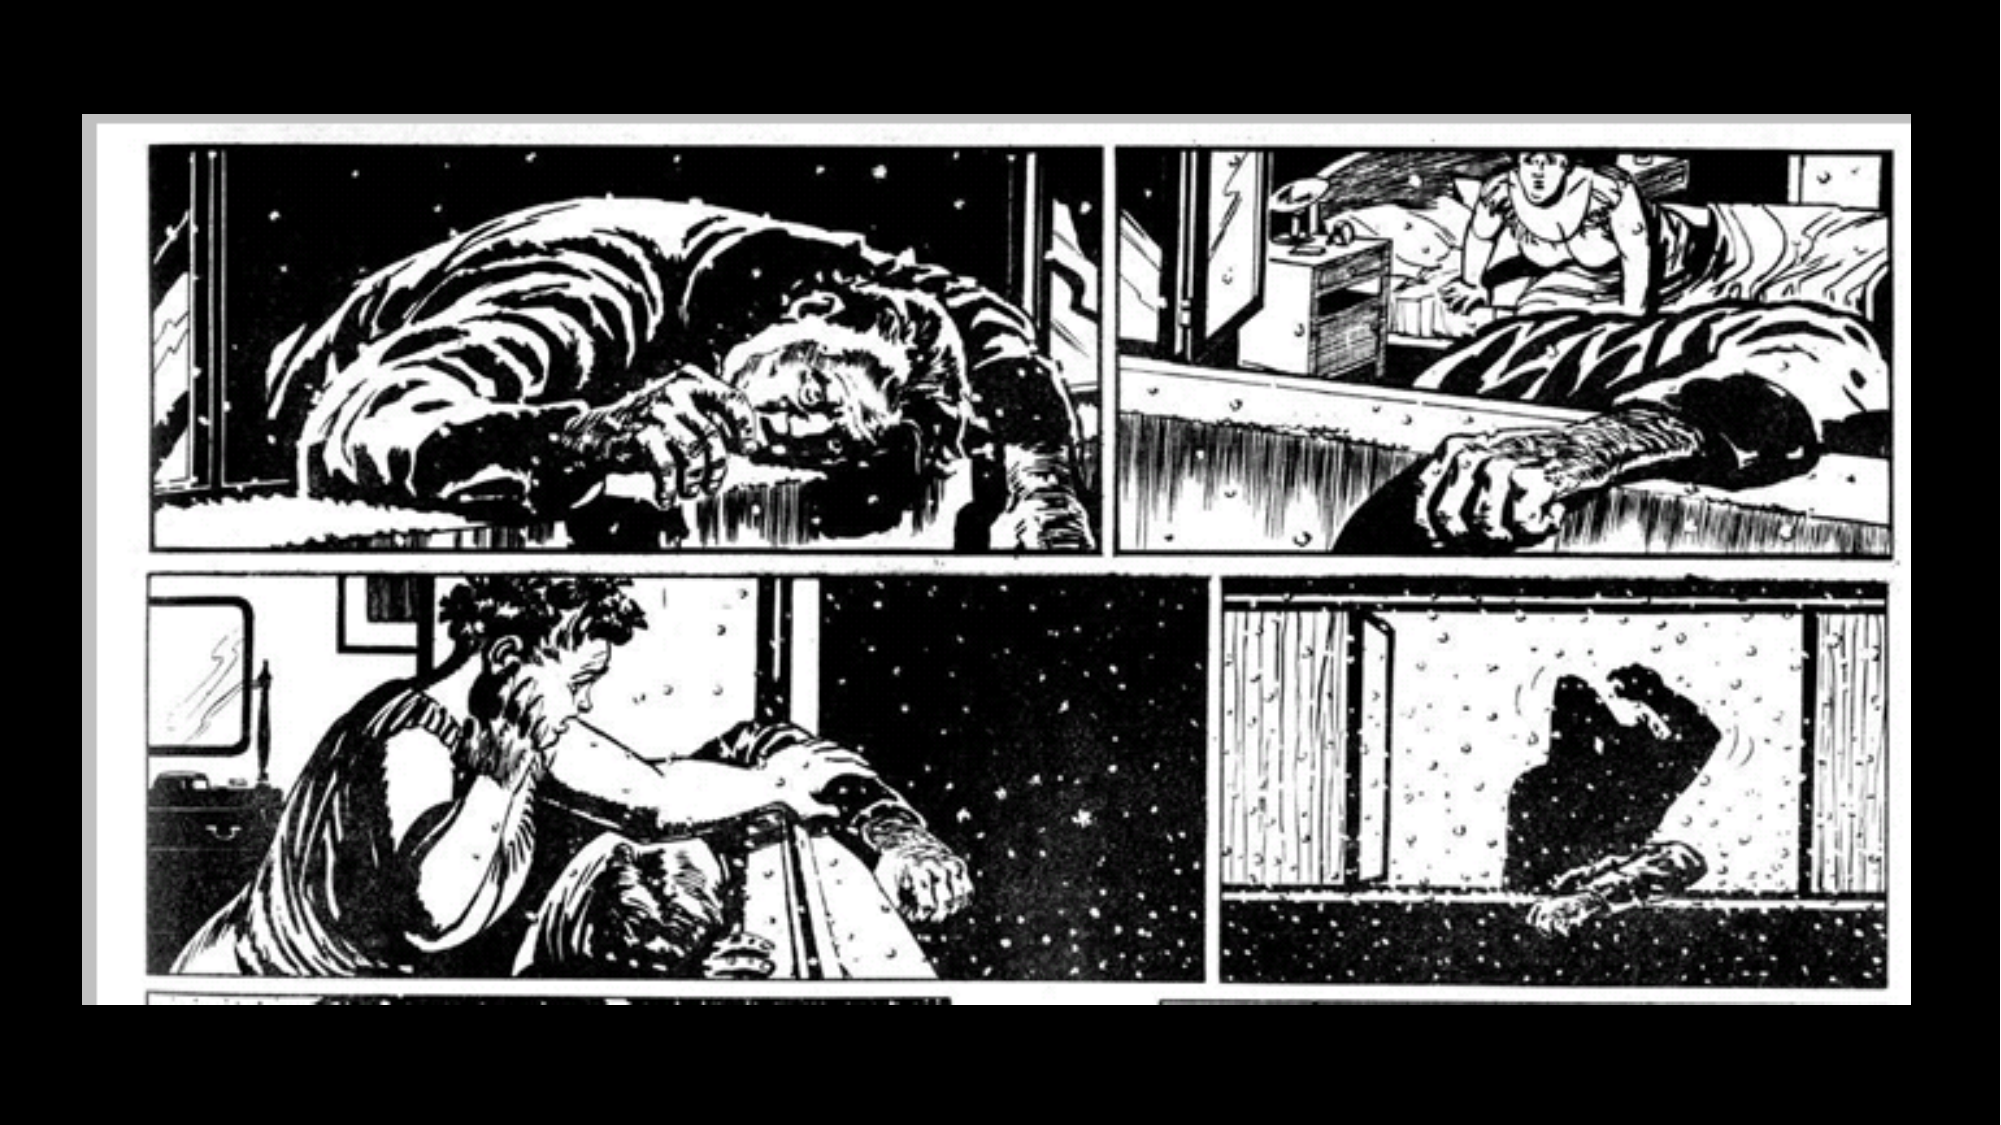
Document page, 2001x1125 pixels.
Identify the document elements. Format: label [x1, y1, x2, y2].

picture [82, 114, 1911, 1005]
